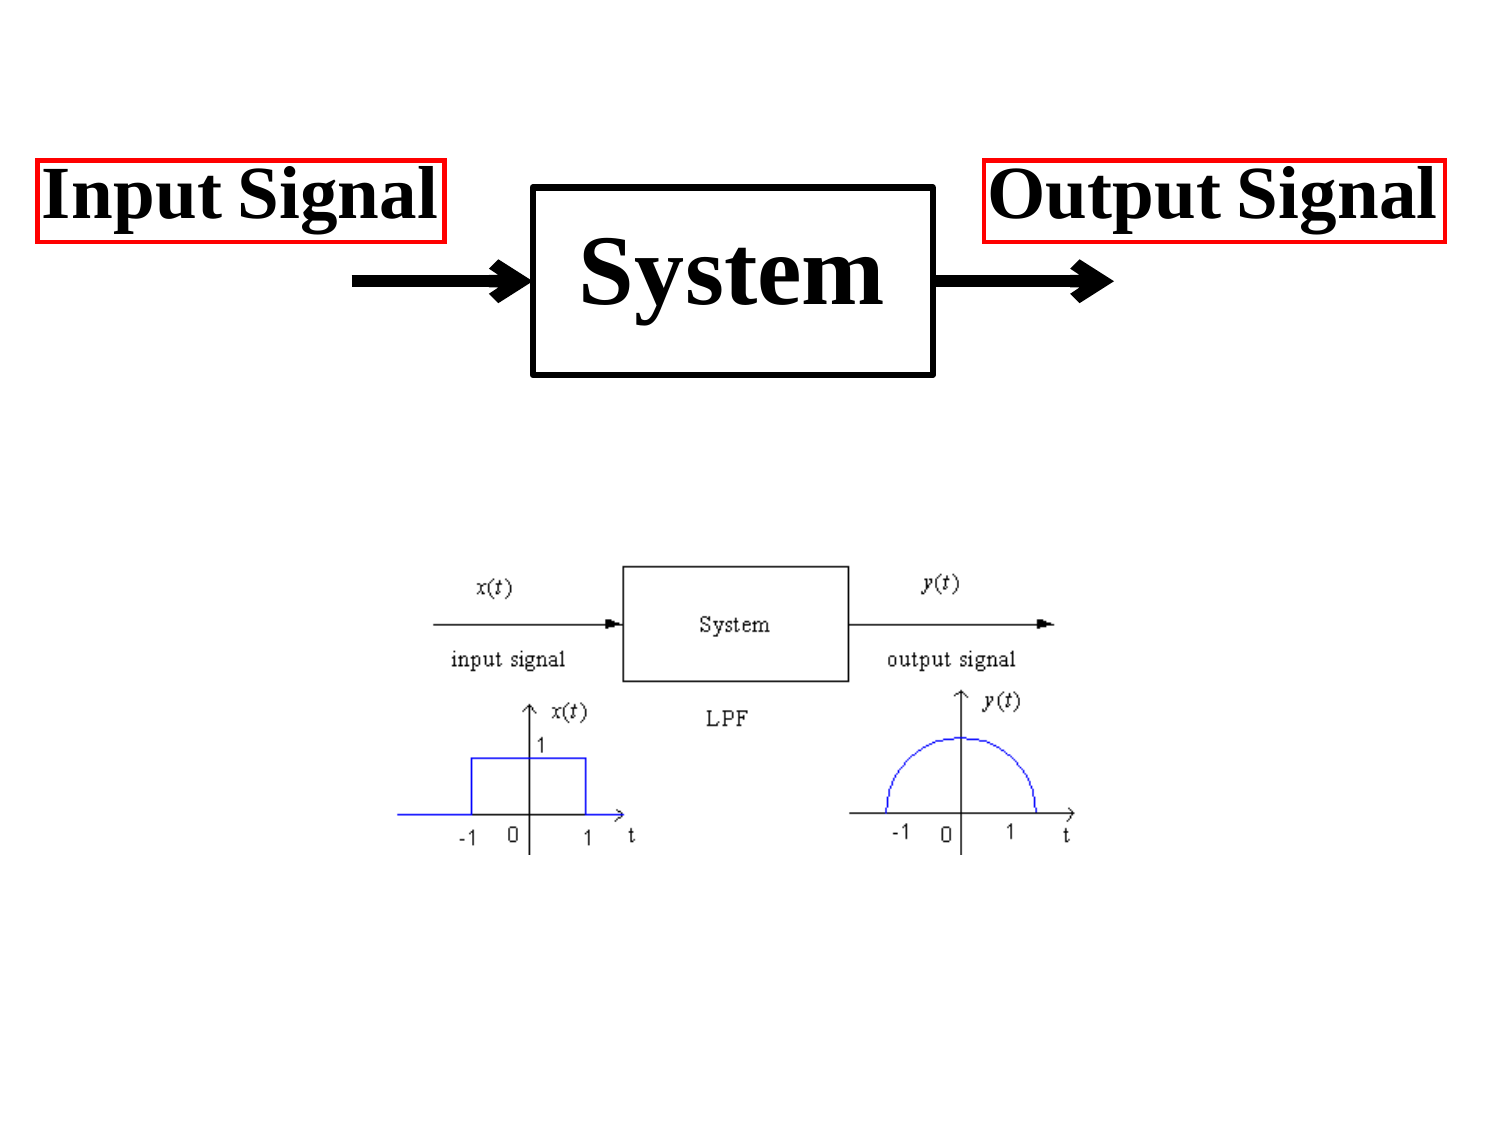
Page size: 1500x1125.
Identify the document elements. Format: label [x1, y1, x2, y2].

text_box [39, 162, 1443, 376]
picture [384, 549, 1081, 855]
